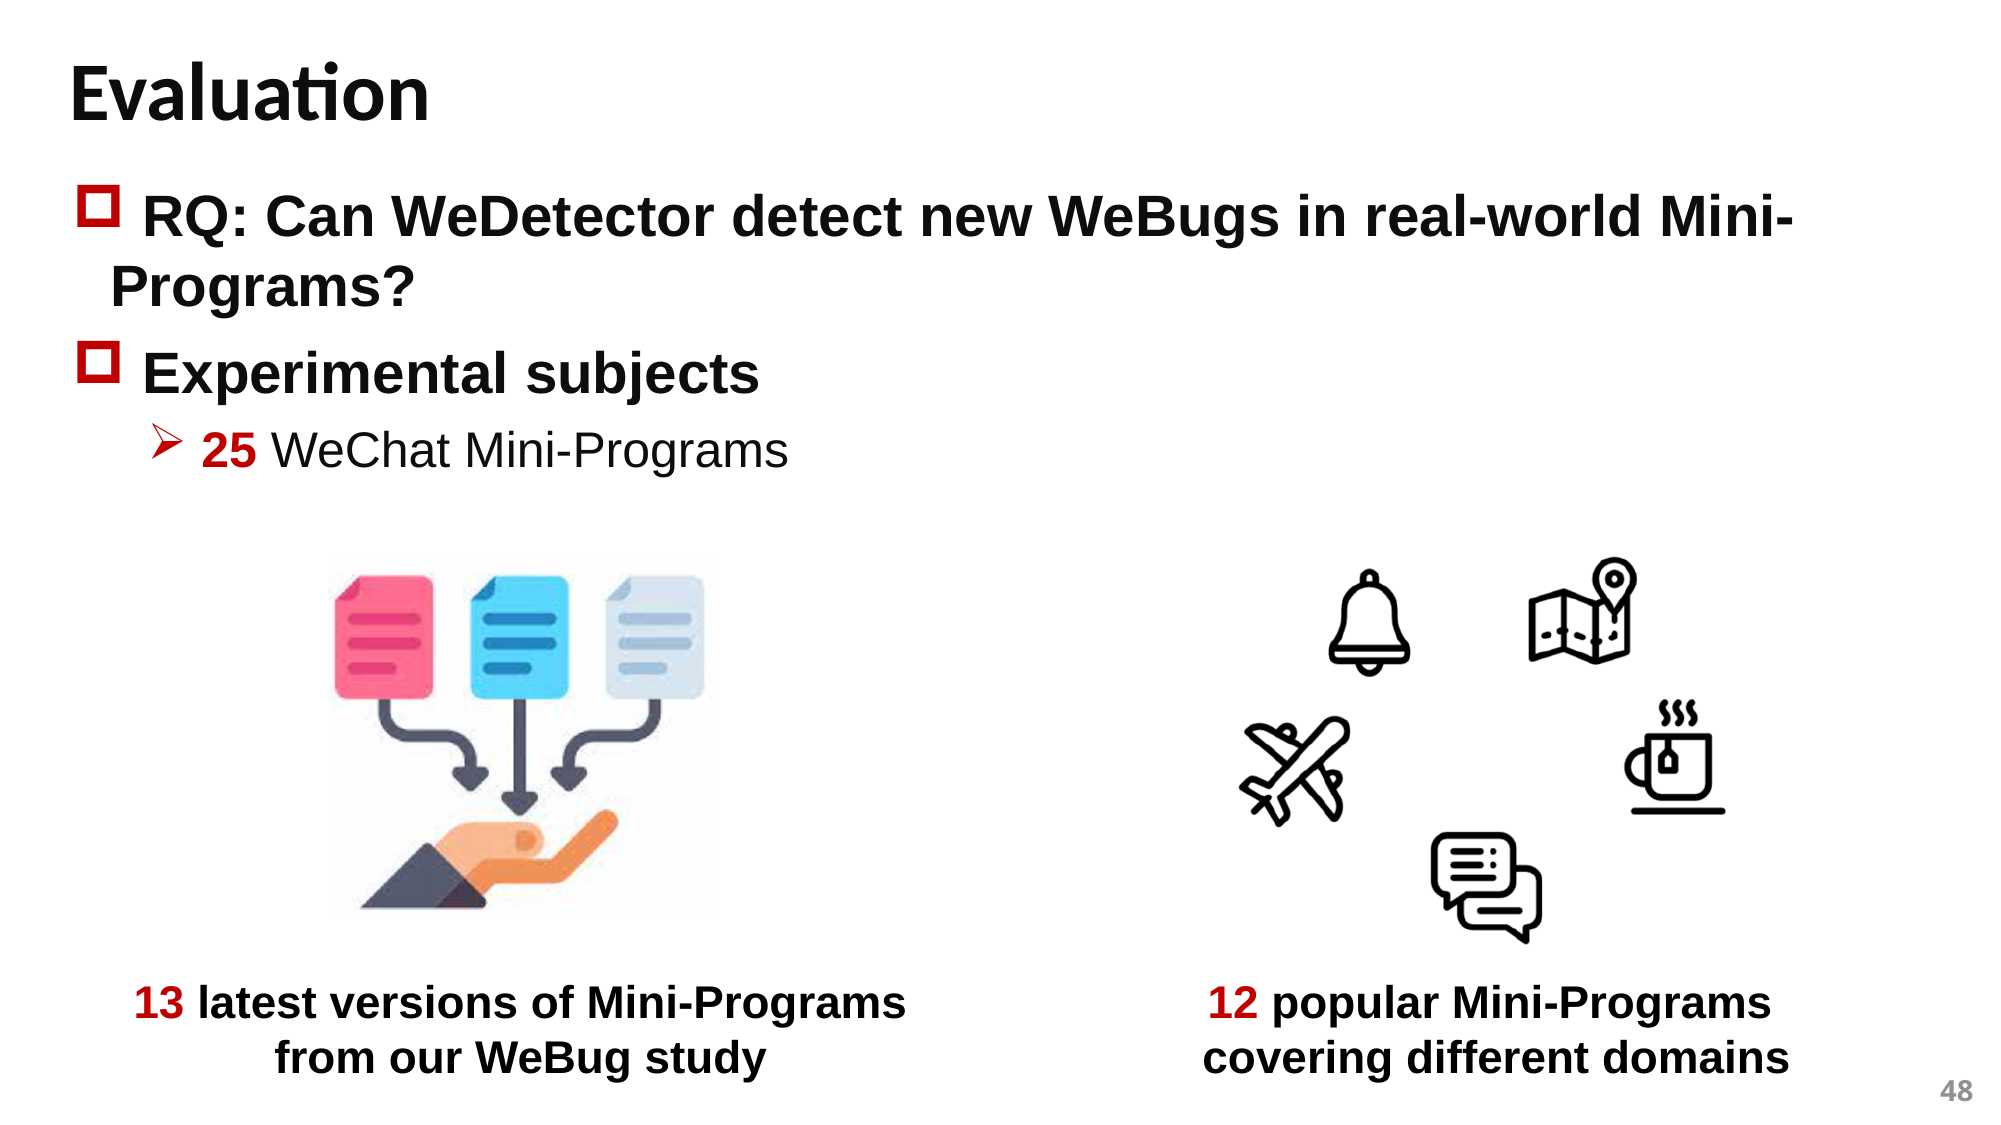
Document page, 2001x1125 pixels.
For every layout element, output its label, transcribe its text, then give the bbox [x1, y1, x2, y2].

picture [1608, 687, 1744, 822]
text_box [113, 554, 928, 1093]
list RQ: Can WeDetector detect new WeBugs in real-world Mini-Programs? Experimental subjects 25 WeChat Mini-Programs [57, 170, 1945, 1024]
title Evaluation [55, 46, 1945, 141]
picture [1415, 827, 1567, 955]
picture [1225, 545, 1436, 847]
text_box 12 popular Mini-Programs covering different domains [1174, 965, 1806, 1091]
picture [1514, 554, 1663, 678]
slide_number 48 [1876, 1062, 1989, 1122]
